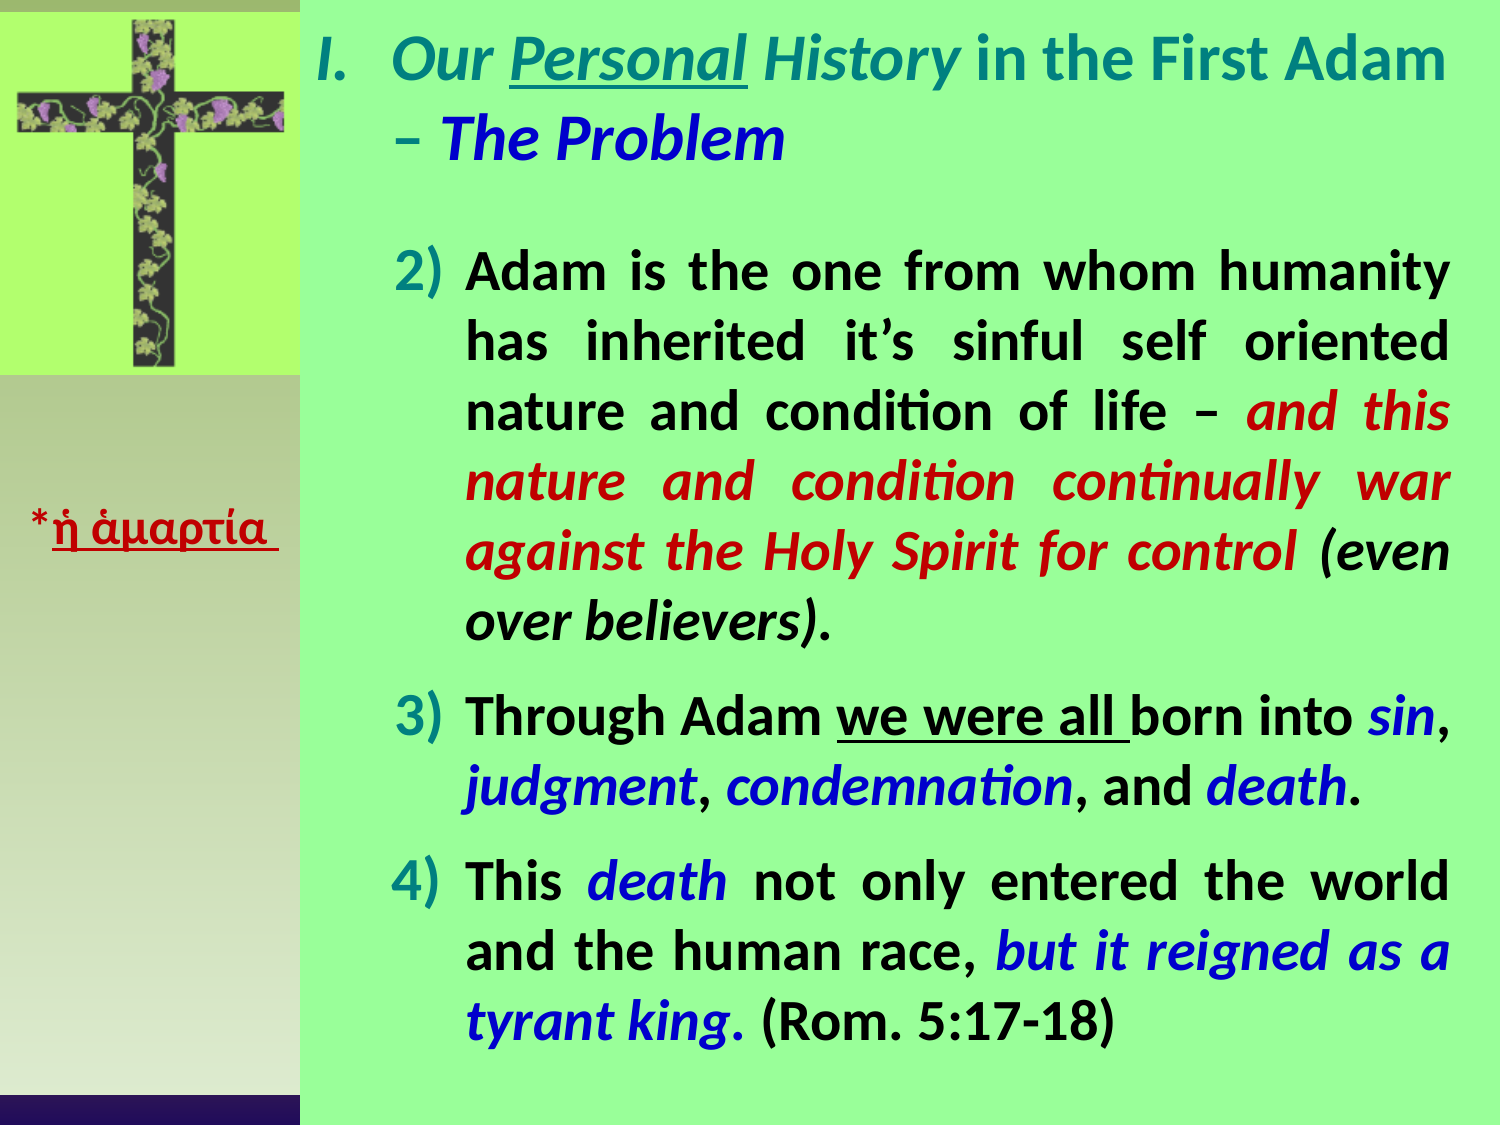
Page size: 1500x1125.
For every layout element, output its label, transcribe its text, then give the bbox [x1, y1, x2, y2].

text_box Adam is the one from whom humanity has inherited it’s sinful self oriented nature and condition of life – and this nature and condition continually war against the Holy Spirit for control (even over believers). Through Adam we were all born into sin, judgment, condemnation, and death. This death not only entered the world and the human race, but it reigned as a tyrant king. (Rom. 5:17-18) [299, 224, 1466, 1088]
picture [0, 12, 301, 376]
text_box Our Personal History in the First Adam – The Problem [299, 0, 1500, 188]
text_box [0, 0, 299, 11]
text_box [0, 383, 300, 1095]
text_box *ἡ ἁμαρτία [12, 486, 300, 562]
